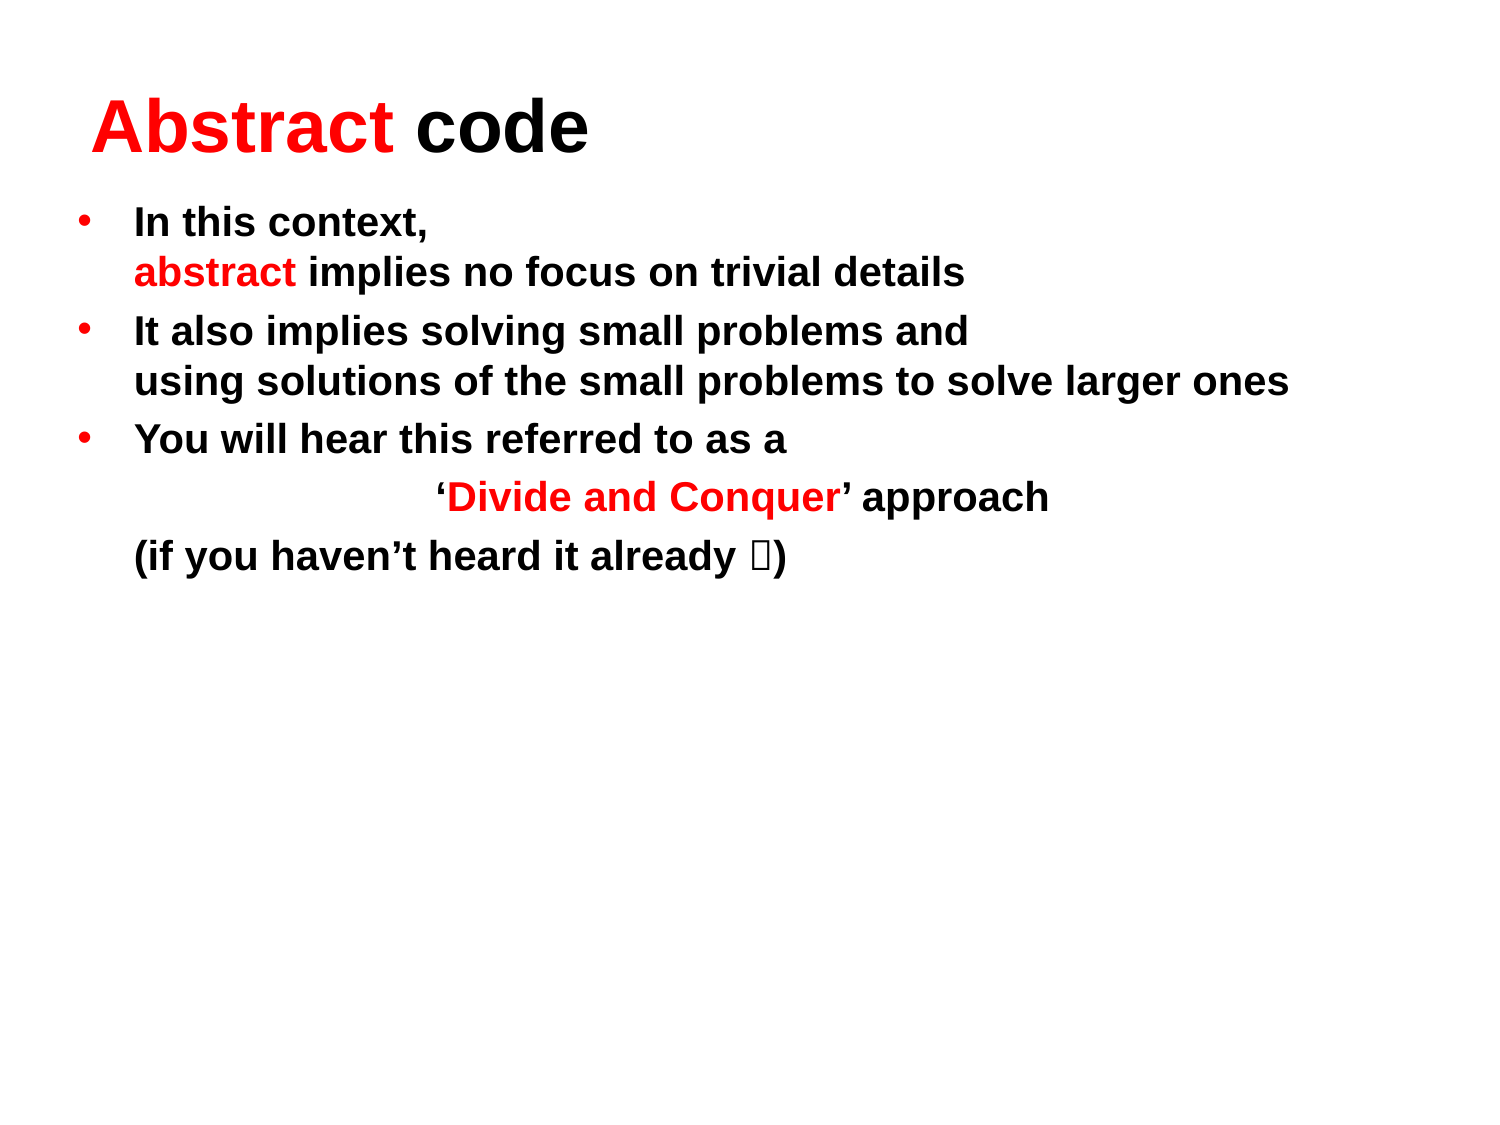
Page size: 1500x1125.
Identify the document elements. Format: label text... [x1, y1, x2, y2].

list In this context, abstract implies no focus on trivial details It also implies solving small problems and using solutions of the small problems to solve larger ones You will hear this referred to as a ‘Divide and Conquer’ approach (if you haven’t heard it already ) [62, 187, 1424, 1101]
title Abstract code [74, 44, 1424, 187]
